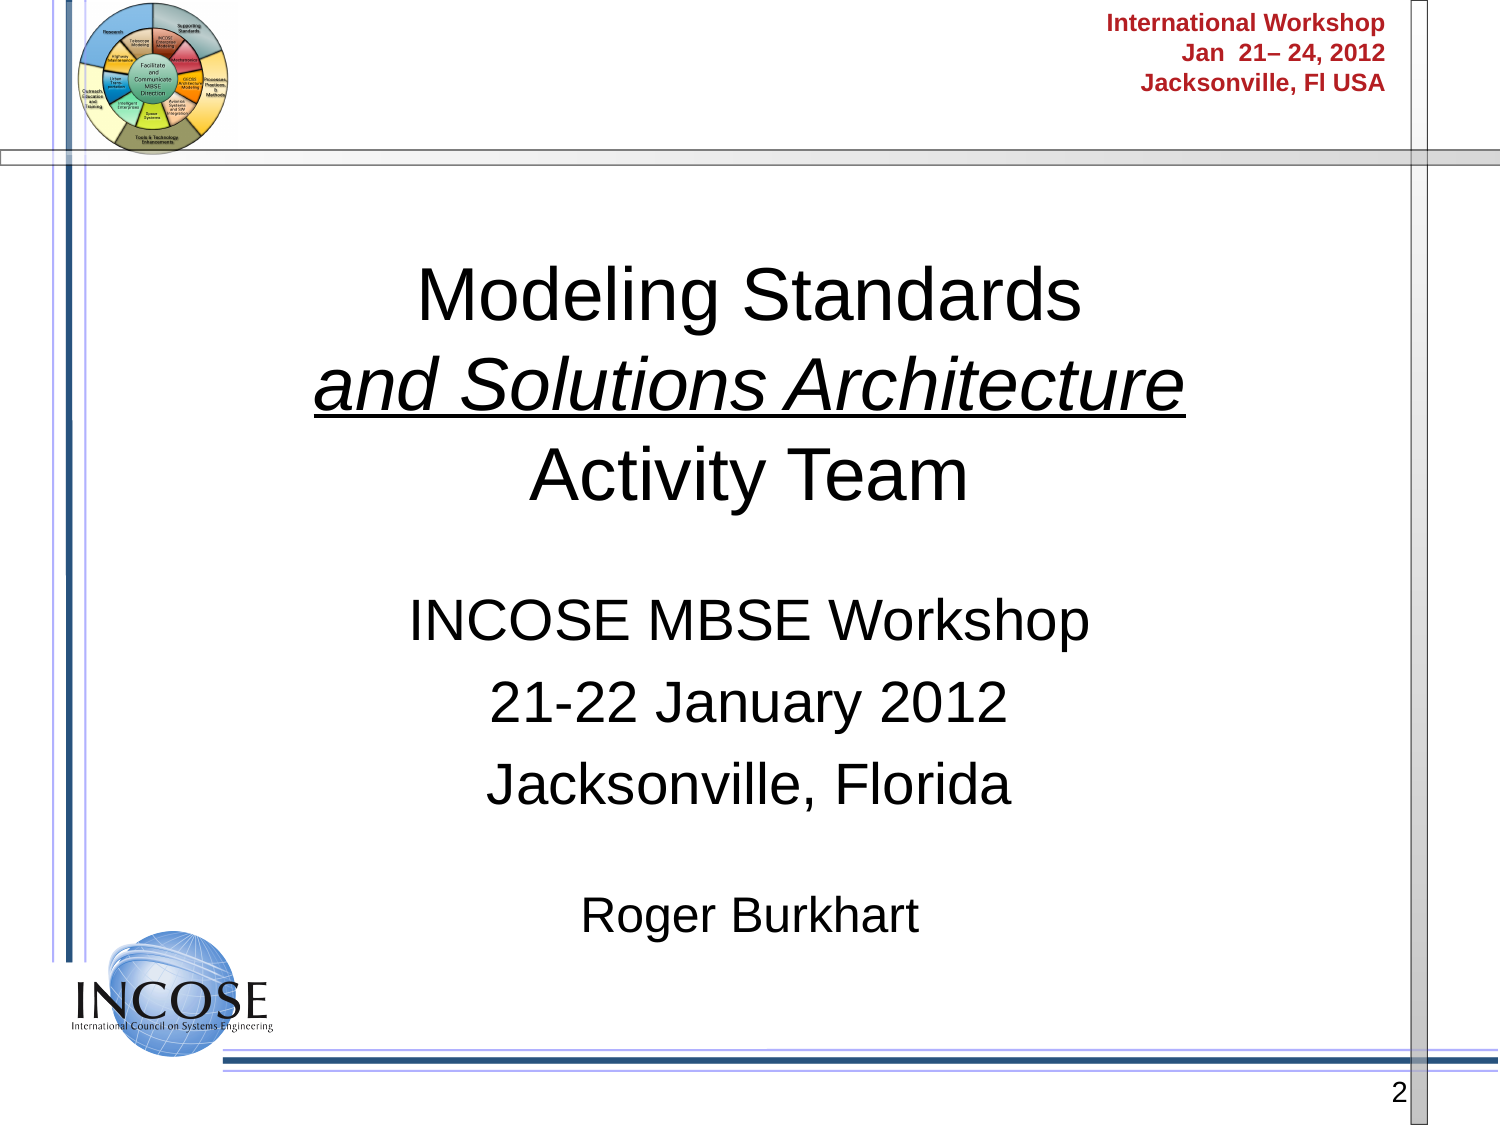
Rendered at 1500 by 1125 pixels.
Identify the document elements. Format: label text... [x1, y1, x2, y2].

subtitle Roger Burkhart [225, 875, 1275, 975]
picture [72, 931, 273, 1057]
text_box INCOSE MBSE Workshop 21-22 January 2012 Jacksonville, Florida [224, 575, 1275, 763]
text_box Modeling Standards and Solutions Architecture Activity Team [99, 237, 1400, 513]
